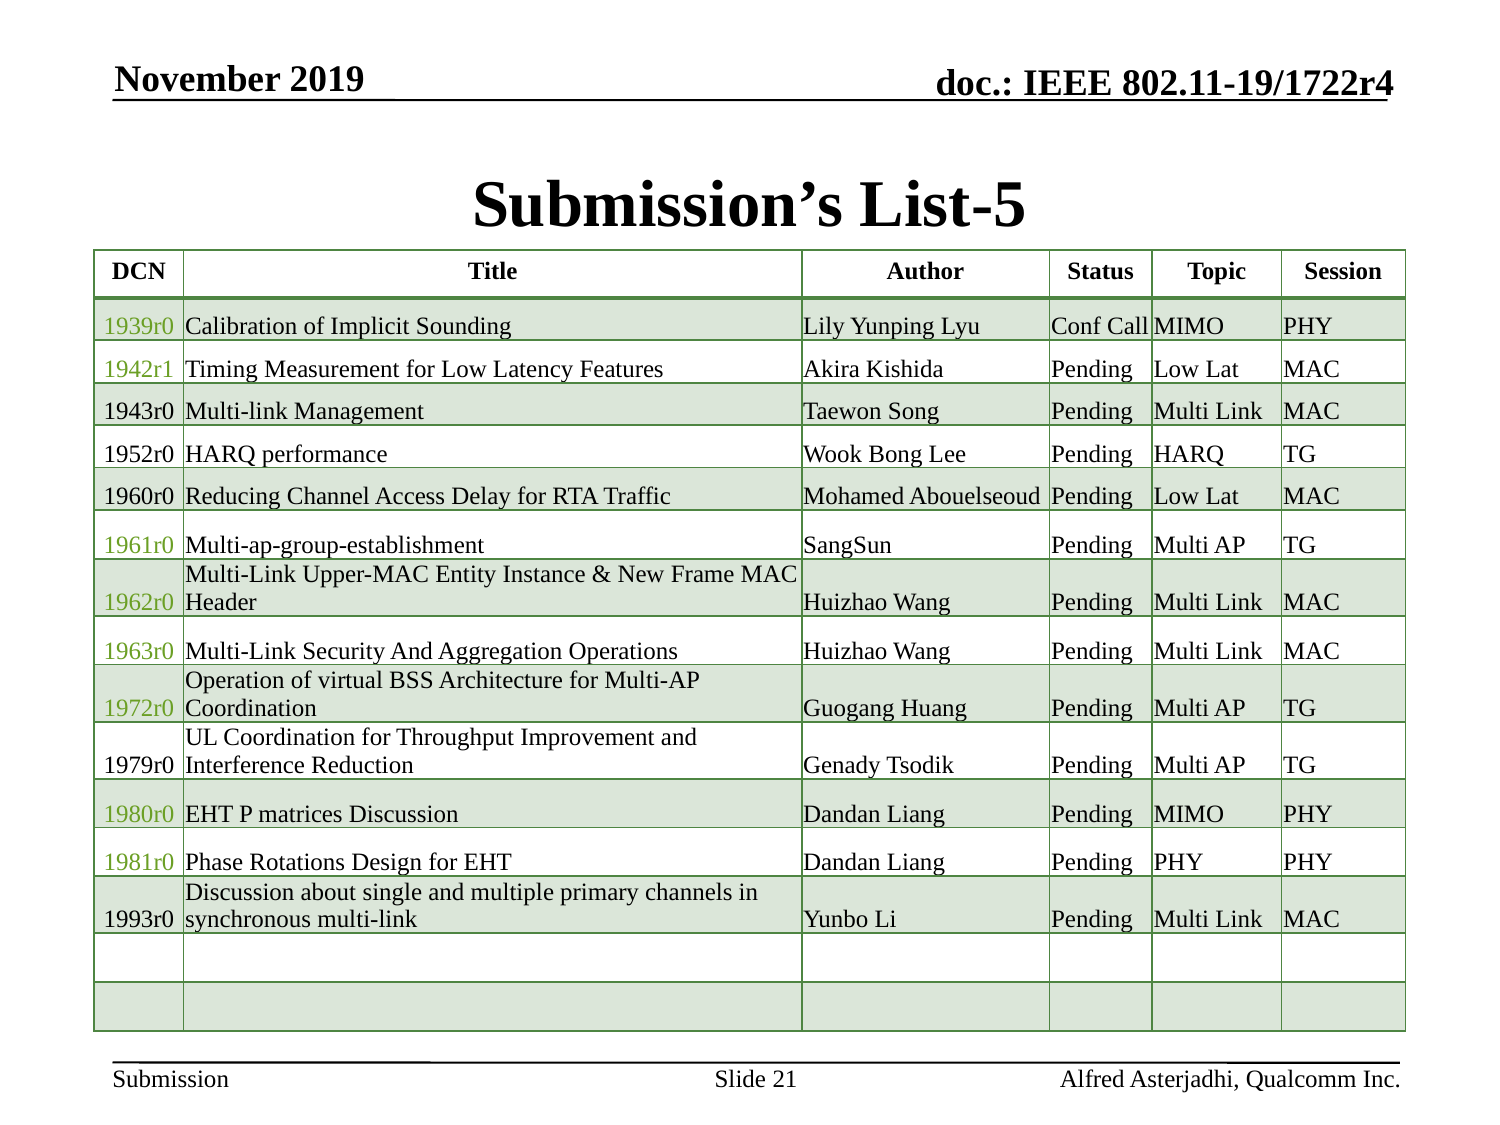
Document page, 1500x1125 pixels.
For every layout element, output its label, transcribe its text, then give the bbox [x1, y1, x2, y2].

table_cell Low Lat [1153, 341, 1281, 382]
table_cell Phase Rotations Design for EHT [184, 828, 801, 875]
table_cell EHT P matrices Discussion [184, 780, 801, 827]
table_cell Taewon Song [803, 384, 1049, 424]
table_cell PHY [1282, 828, 1405, 875]
table_cell Pending [1050, 828, 1151, 875]
table_cell 1960r0 [95, 468, 183, 509]
table_cell 1972r0 [95, 665, 183, 721]
table_cell [1050, 934, 1151, 981]
table_cell [95, 983, 183, 1030]
slide_number Slide 21 [712, 1061, 800, 1123]
table_cell HARQ performance [184, 426, 801, 467]
table_cell Multi Link [1153, 560, 1281, 615]
table_cell [1050, 983, 1151, 1030]
table_cell 1980r0 [95, 780, 183, 827]
table_cell MAC [1282, 341, 1405, 382]
table_cell MAC [1282, 877, 1405, 932]
table_cell [184, 983, 801, 1030]
table_cell Pending [1050, 426, 1151, 467]
table_header Session [1282, 251, 1405, 296]
table_cell Calibration of Implicit Sounding [184, 300, 801, 339]
table_cell [1153, 983, 1281, 1030]
table_cell Multi-Link Security And Aggregation Operations [184, 617, 801, 664]
table_cell [1282, 934, 1405, 981]
table_cell Lily Yunping Lyu [803, 300, 1049, 339]
table_cell [803, 934, 1049, 981]
table_cell HARQ [1153, 426, 1281, 467]
table_cell [184, 934, 801, 981]
table_cell Conf Call [1050, 300, 1151, 339]
table_cell Pending [1050, 617, 1151, 664]
table_cell Low Lat [1153, 468, 1281, 509]
table_cell MIMO [1153, 300, 1281, 339]
table_cell TG [1282, 723, 1405, 778]
table_cell Huizhao Wang [803, 617, 1049, 664]
table_cell Pending [1050, 780, 1151, 827]
table_cell 1952r0 [95, 426, 183, 467]
table_header Title [184, 251, 801, 296]
table_cell Multi-ap-group-establishment [184, 511, 801, 558]
table_cell MIMO [1153, 780, 1281, 827]
table_header DCN [95, 251, 183, 296]
table_cell TG [1282, 426, 1405, 467]
table_header Status [1050, 251, 1151, 296]
table_cell Dandan Liang [803, 828, 1049, 875]
table_cell Genady Tsodik [803, 723, 1049, 778]
table_cell Wook Bong Lee [803, 426, 1049, 467]
table_cell Mohamed Abouelseoud [803, 468, 1049, 509]
table_cell TG [1282, 665, 1405, 721]
table_cell Pending [1050, 723, 1151, 778]
footer Alfred Asterjadhi, Qualcomm Inc. [878, 1061, 1402, 1093]
table_cell Timing Measurement for Low Latency Features [184, 341, 801, 382]
table_cell MAC [1282, 560, 1405, 615]
table_cell [1282, 983, 1405, 1030]
table_cell Huizhao Wang [803, 560, 1049, 615]
table_header Topic [1153, 251, 1281, 296]
table_cell 1979r0 [95, 723, 183, 778]
table_cell UL Coordination for Throughput Improvement and Interference Reduction [184, 723, 801, 778]
table_cell PHY [1282, 780, 1405, 827]
table_header Author [803, 251, 1049, 296]
table_cell [803, 983, 1049, 1030]
table_cell Pending [1050, 560, 1151, 615]
table_cell Discussion about single and multiple primary channels in synchronous multi-link [184, 877, 801, 932]
table_cell Multi AP [1153, 665, 1281, 721]
table_cell 1993r0 [95, 877, 183, 932]
table_cell 1963r0 [95, 617, 183, 664]
table_cell [95, 934, 183, 981]
table_cell 1981r0 [95, 828, 183, 875]
table_cell TG [1282, 511, 1405, 558]
table_cell 1939r0 [95, 300, 183, 339]
table_cell Operation of virtual BSS Architecture for Multi-AP Coordination [184, 665, 801, 721]
table_cell Yunbo Li [803, 877, 1049, 932]
table_cell Akira Kishida [803, 341, 1049, 382]
table_cell 1961r0 [95, 511, 183, 558]
table_cell Multi Link [1153, 877, 1281, 932]
table_cell MAC [1282, 384, 1405, 424]
table_cell Pending [1050, 511, 1151, 558]
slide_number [114, 54, 423, 100]
table_cell Multi AP [1153, 723, 1281, 778]
table_cell 1942r1 [95, 341, 183, 382]
table_cell Multi-link Management [184, 384, 801, 424]
table_cell 1962r0 [95, 560, 183, 615]
table_cell Pending [1050, 384, 1151, 424]
table_cell Pending [1050, 341, 1151, 382]
table_cell Multi AP [1153, 511, 1281, 558]
table_cell MAC [1282, 617, 1405, 664]
table_cell Multi Link [1153, 384, 1281, 424]
table_cell 1943r0 [95, 384, 183, 424]
table_cell PHY [1153, 828, 1281, 875]
table_cell MAC [1282, 468, 1405, 509]
table_cell Pending [1050, 877, 1151, 932]
table_cell Multi-Link Upper-MAC Entity Instance & New Frame MAC Header [184, 560, 801, 615]
title Submission’s List-5 [112, 112, 1388, 249]
table_cell PHY [1282, 300, 1405, 339]
table_cell Guogang Huang [803, 665, 1049, 721]
table_cell Pending [1050, 468, 1151, 509]
table_cell SangSun [803, 511, 1049, 558]
table_cell [1153, 934, 1281, 981]
table_cell Reducing Channel Access Delay for RTA Traffic [184, 468, 801, 509]
table_cell Dandan Liang [803, 780, 1049, 827]
table_cell Pending [1050, 665, 1151, 721]
table_cell Multi Link [1153, 617, 1281, 664]
